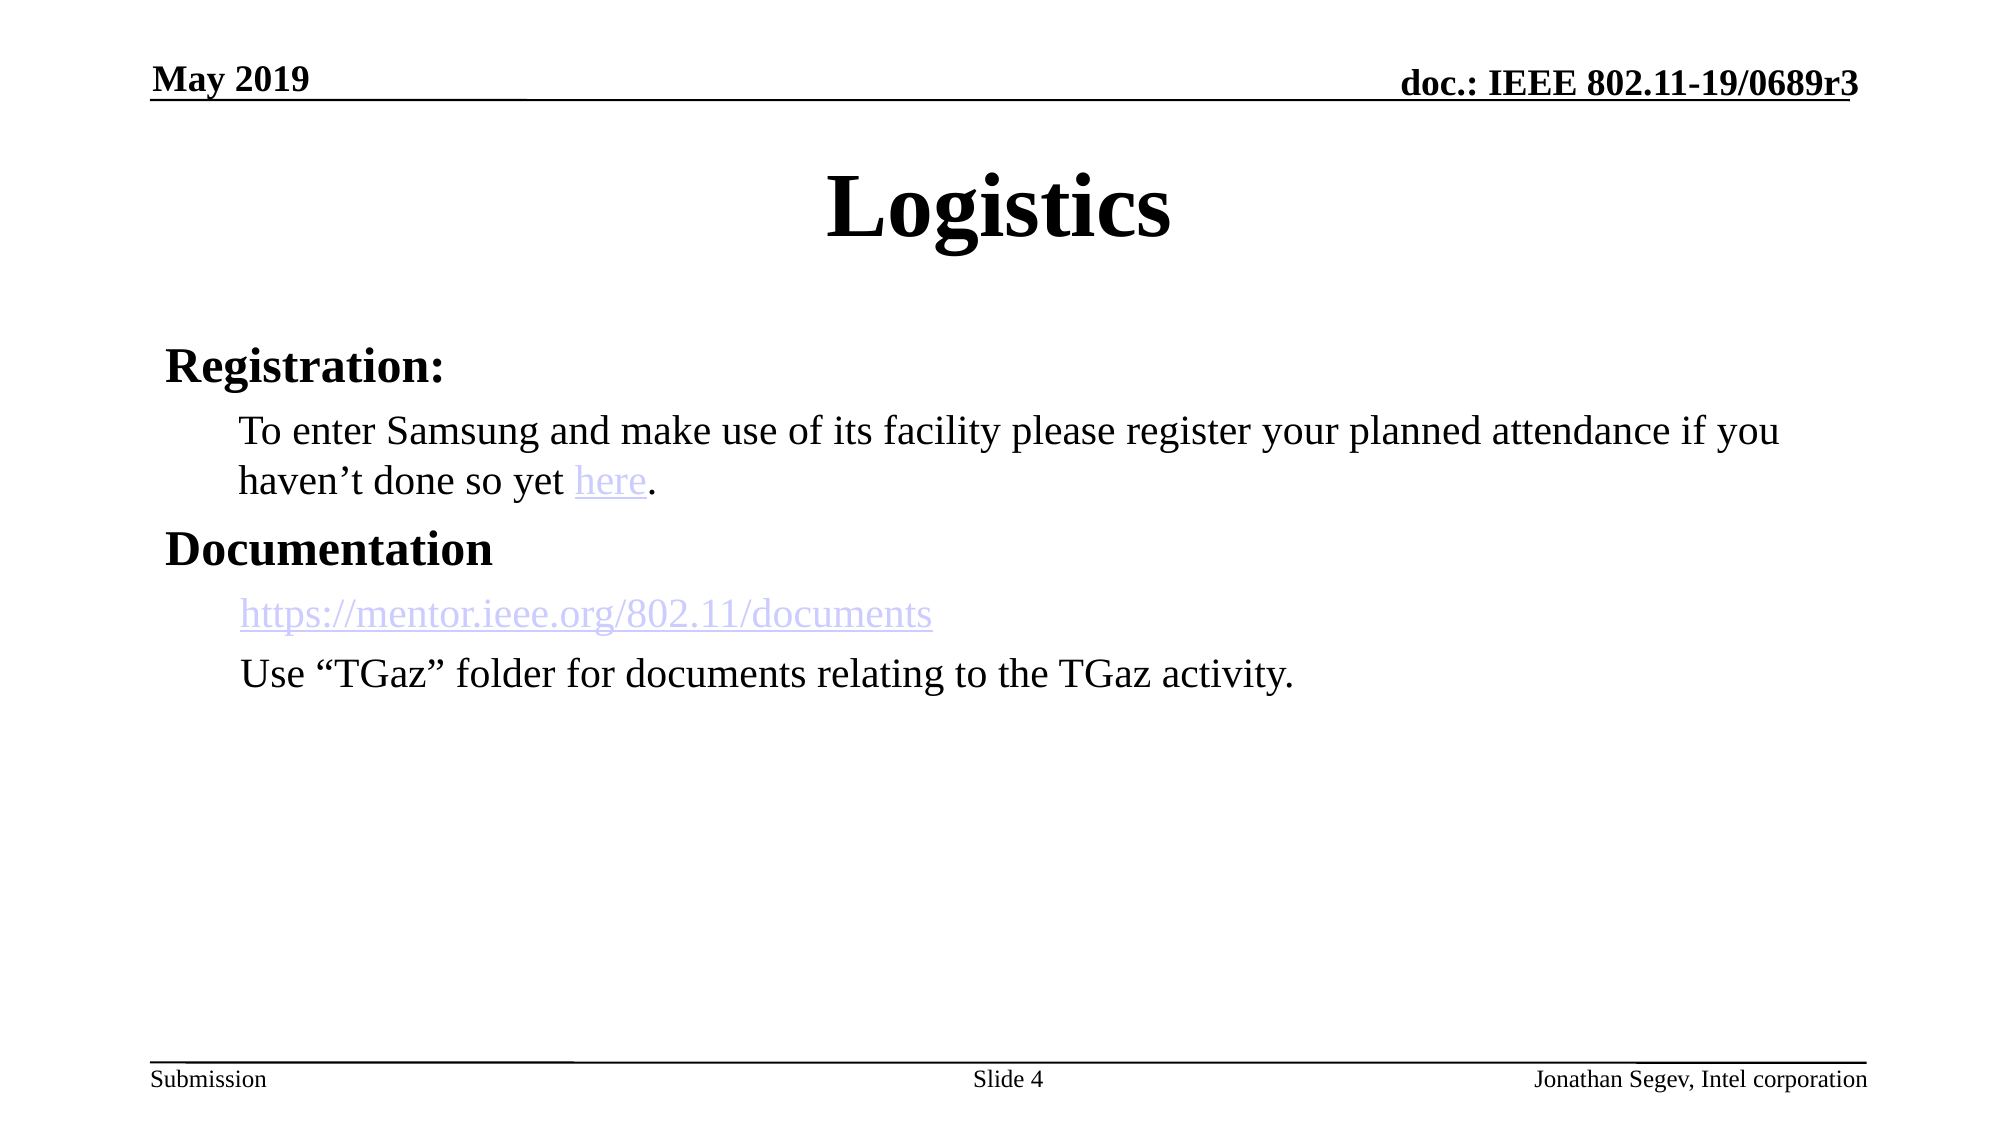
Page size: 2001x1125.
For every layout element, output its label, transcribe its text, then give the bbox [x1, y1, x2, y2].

title Logistics [149, 112, 1850, 288]
footer Jonathan Segev, Intel corporation [1171, 1061, 1869, 1093]
slide_number Slide 4 [950, 1061, 1067, 1123]
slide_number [152, 54, 563, 100]
list Registration: To enter Samsung and make use of its facility please register your planned attendance if you haven’t done so yet here. Documentation https://mentor.ieee.org/802.11/documents Use “TGaz” folder for documents relating to the TGaz activity. [149, 324, 1850, 1000]
